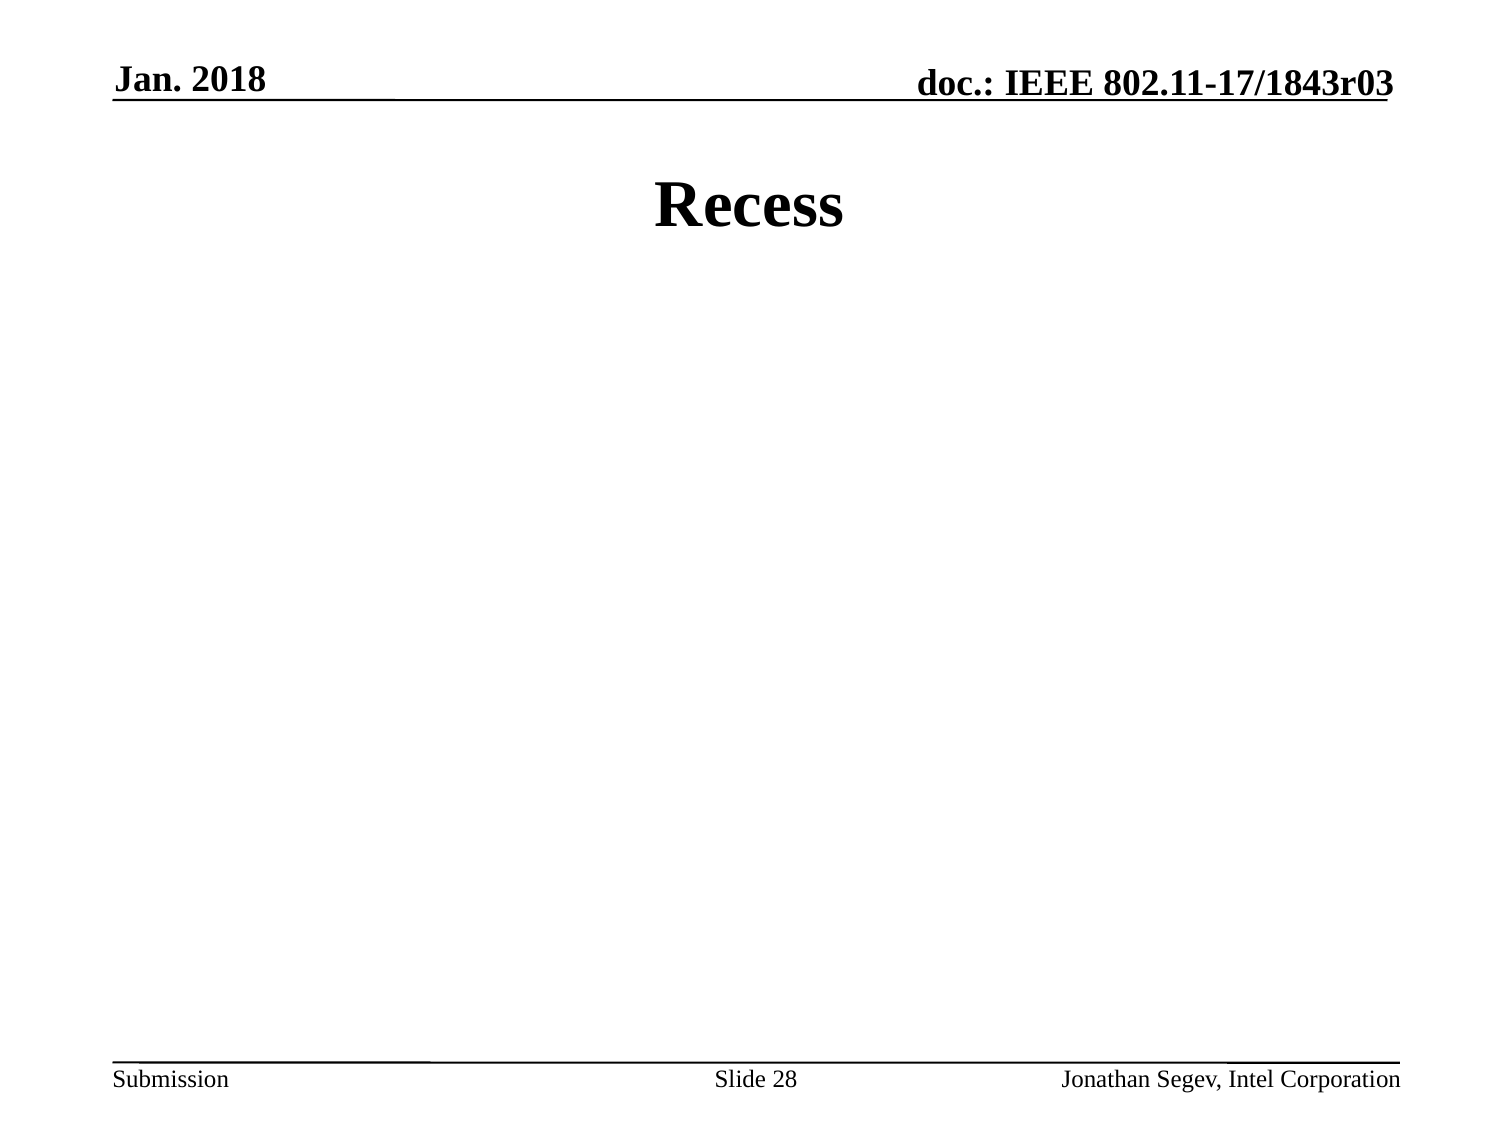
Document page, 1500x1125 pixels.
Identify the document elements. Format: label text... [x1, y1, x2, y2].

footer Jonathan Segev, Intel Corporation [878, 1061, 1402, 1093]
slide_number Slide 28 [712, 1061, 800, 1123]
title Recess [112, 112, 1388, 288]
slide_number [114, 54, 423, 100]
